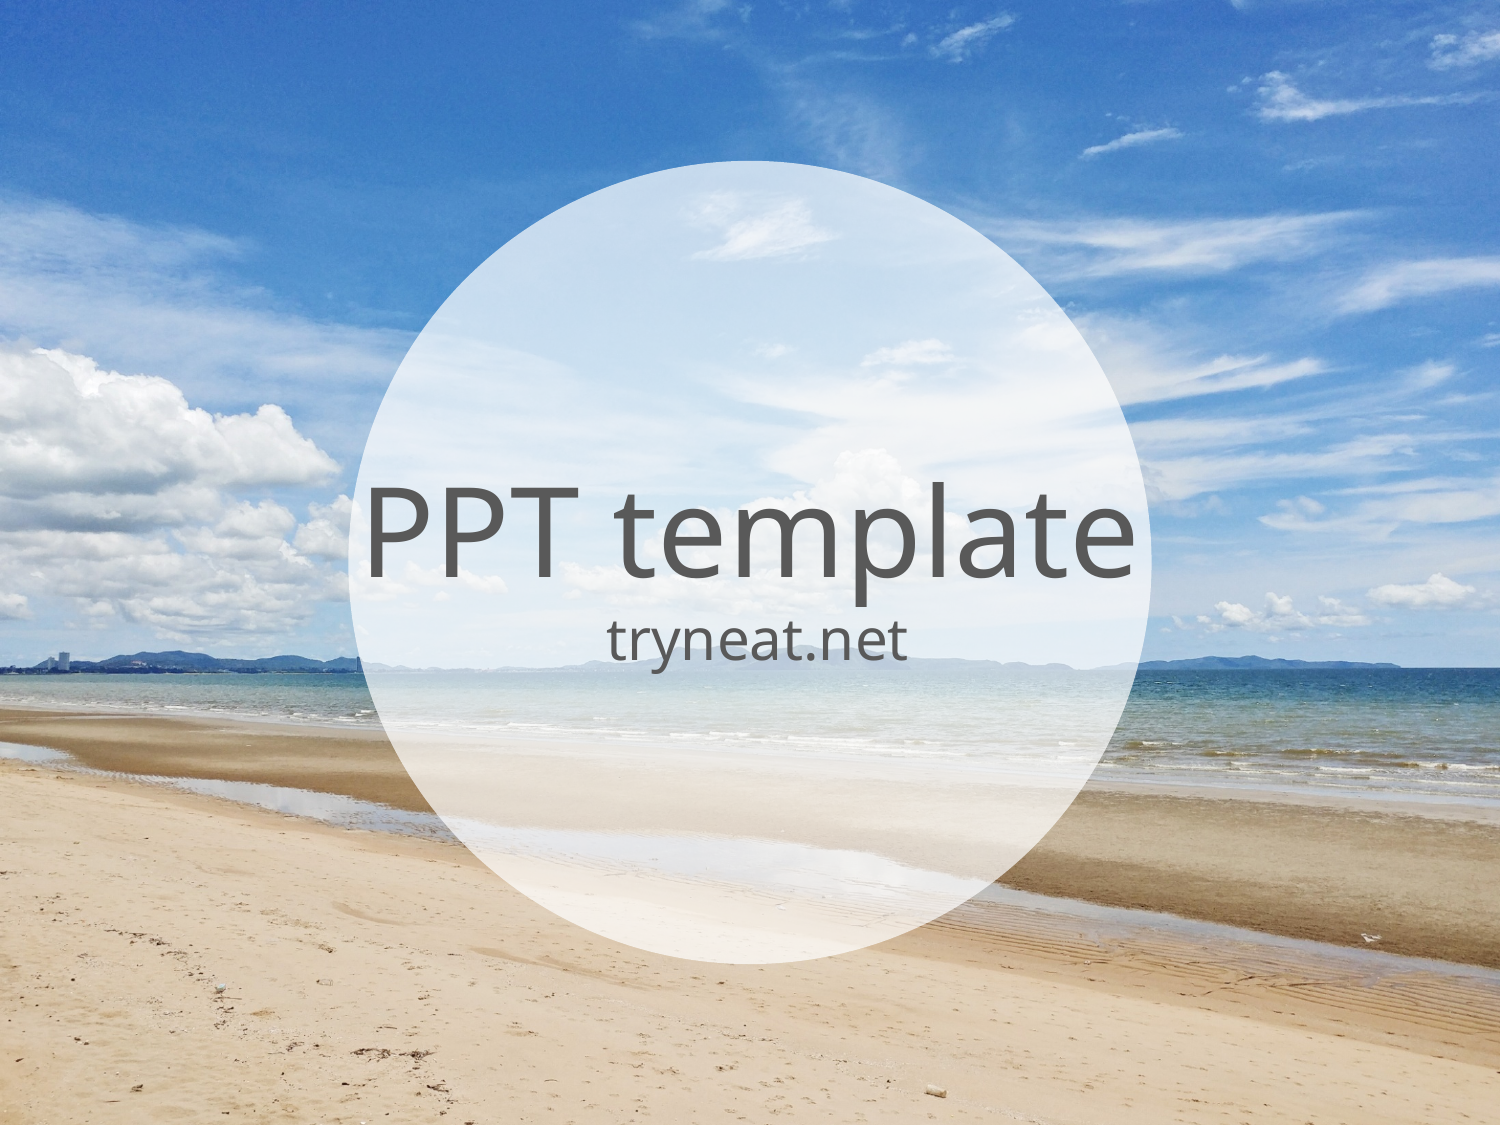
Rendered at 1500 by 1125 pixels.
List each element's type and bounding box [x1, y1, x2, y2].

text_box [0, 0, 1500, 1125]
